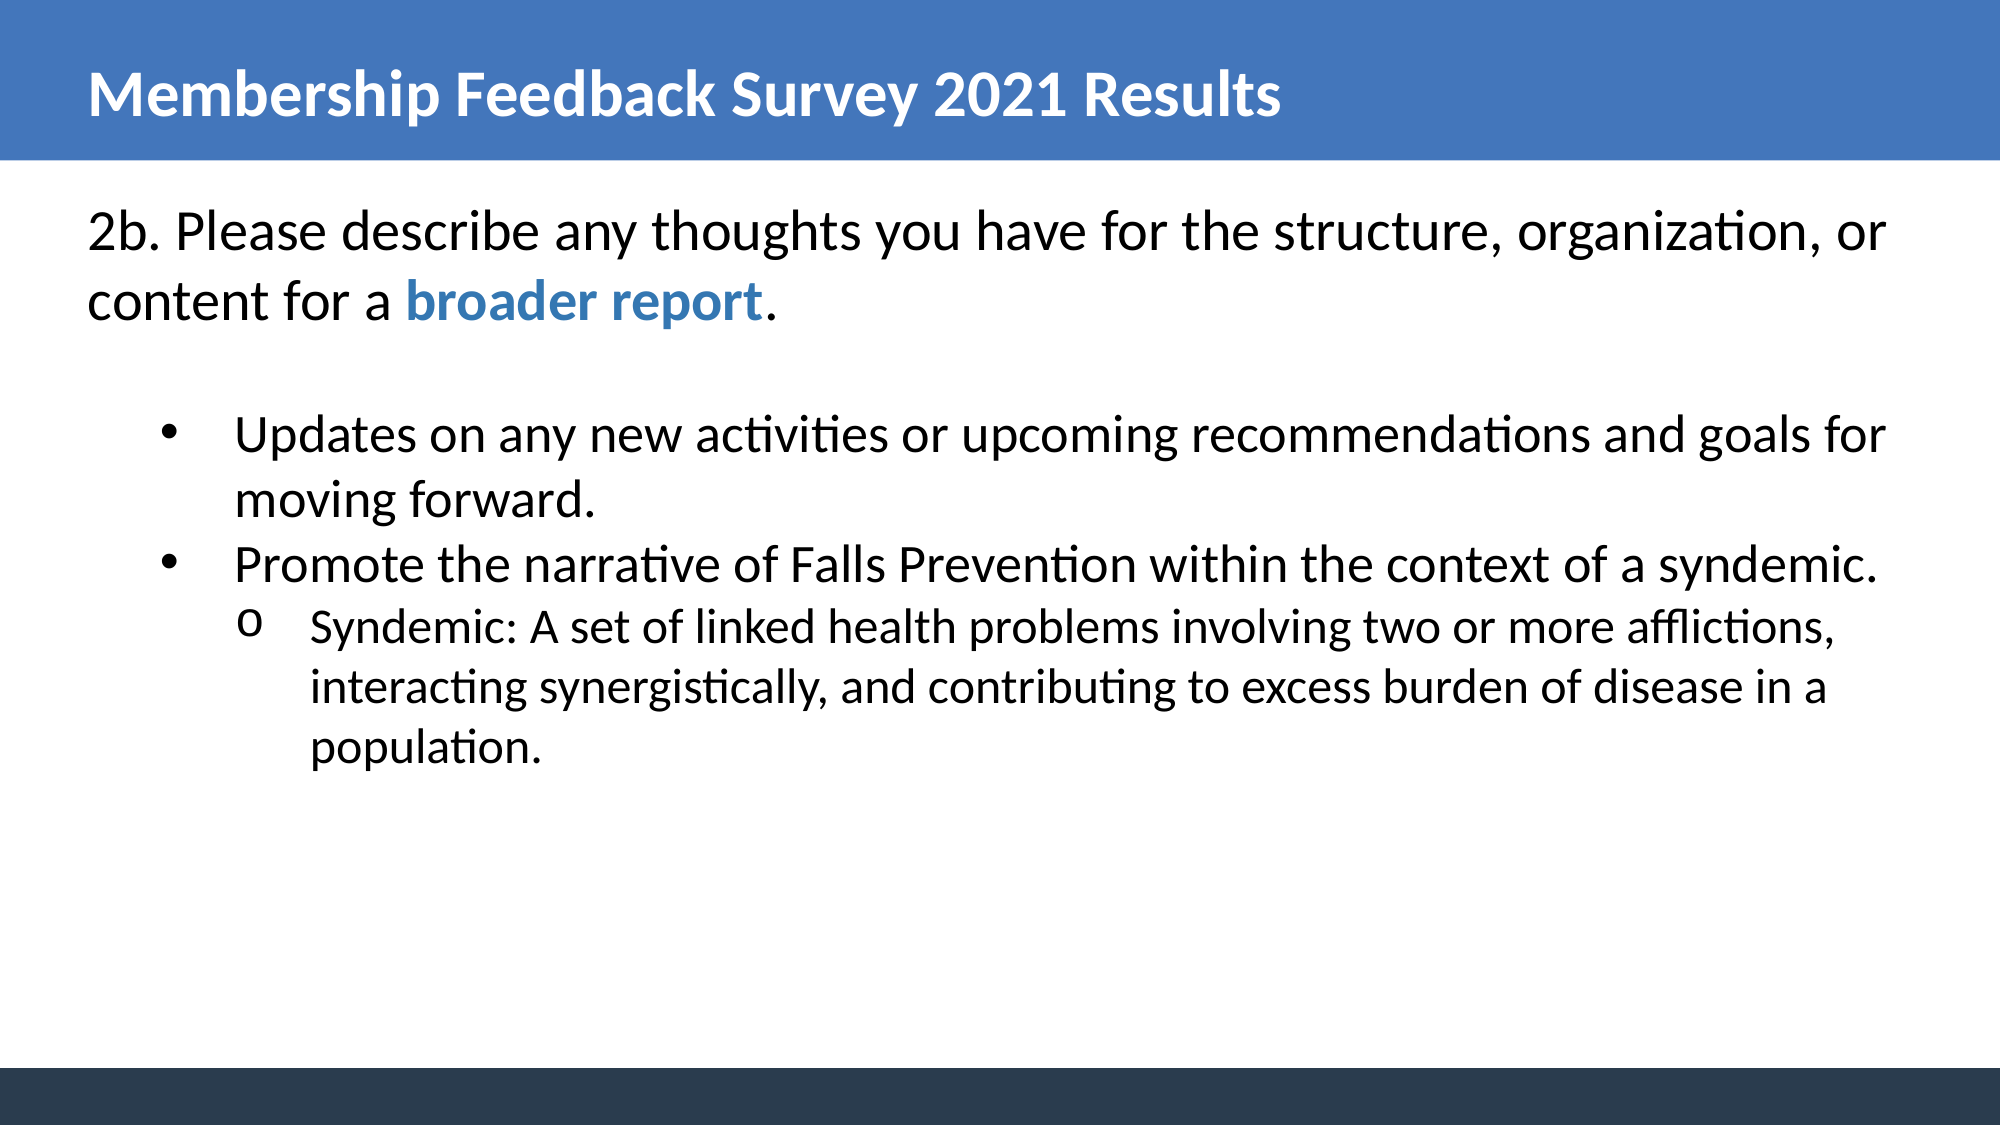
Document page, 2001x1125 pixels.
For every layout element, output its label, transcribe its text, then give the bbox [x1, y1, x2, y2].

text_box 2b. Please describe any thoughts you have for the structure, organization, or content for a broader report. [73, 184, 1979, 340]
text_box Updates on any new activities or upcoming recommendations and goals for moving forward. Promote the narrative of Falls Prevention within the context of a syndemic. Syndemic: A set of linked health problems involving two or more afflictions, interacting synergistically, and contributing to excess burden of disease in a population. [145, 390, 1907, 781]
text_box Membership Feedback Survey 2021 Results [73, 41, 1835, 137]
